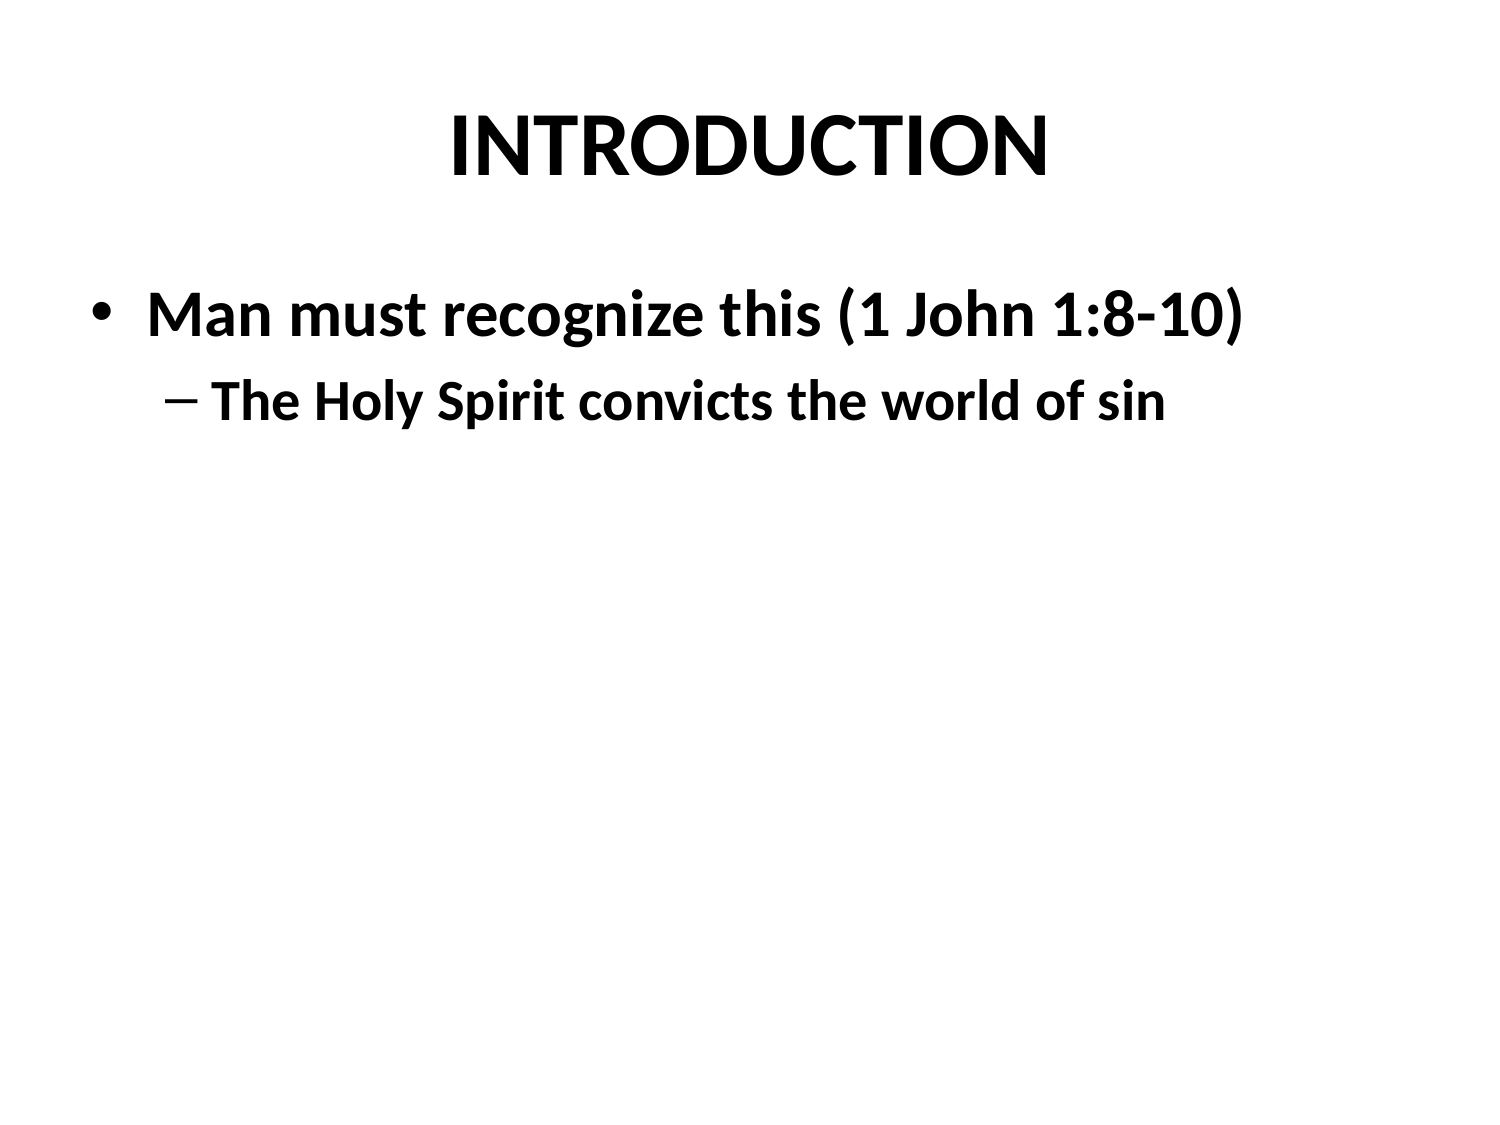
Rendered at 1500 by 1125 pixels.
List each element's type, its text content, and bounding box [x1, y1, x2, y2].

title INTRODUCTION [75, 45, 1425, 233]
list Man must recognize this (1 John 1:8-10) The Holy Spirit convicts the world of sin [75, 262, 1425, 1005]
